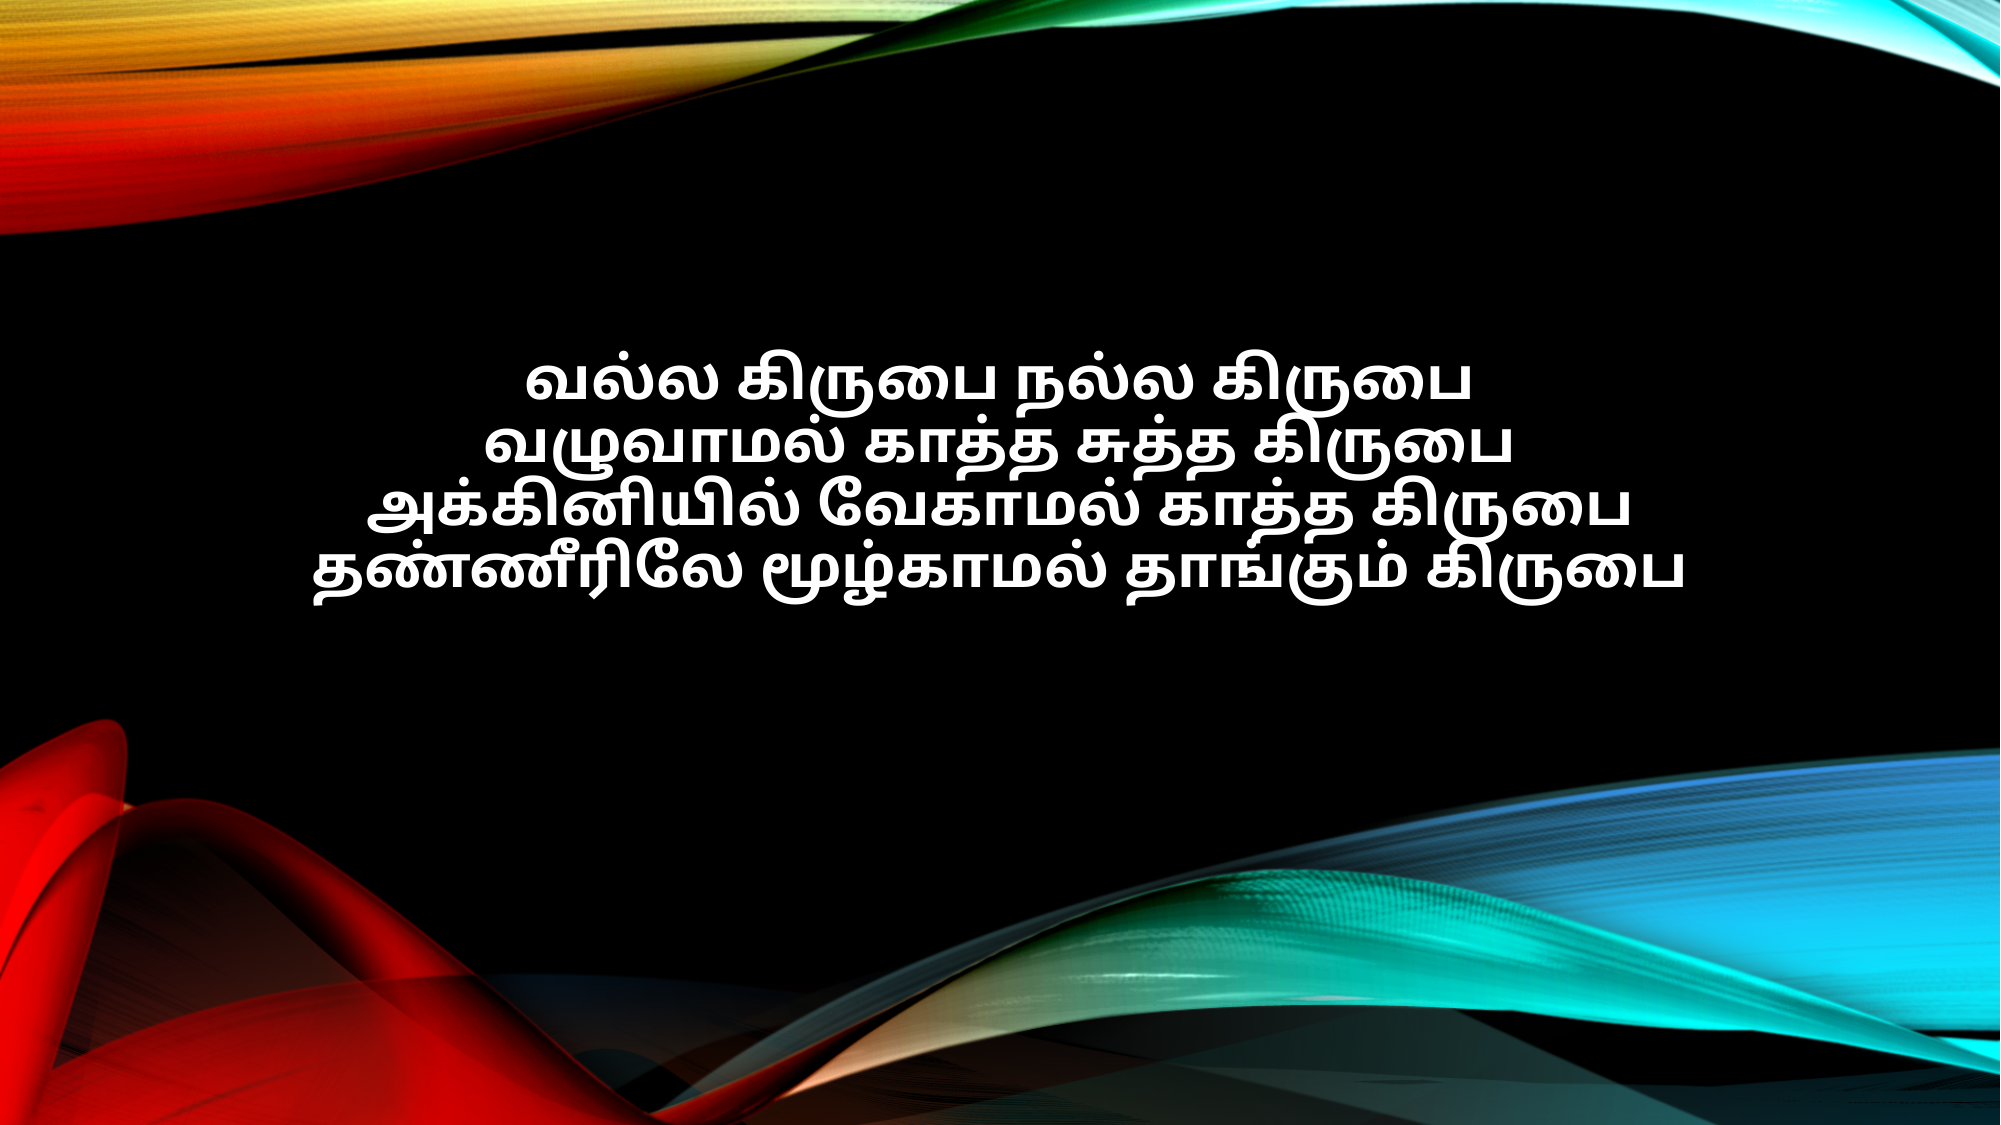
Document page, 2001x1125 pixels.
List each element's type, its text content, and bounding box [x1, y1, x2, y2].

subtitle வல்ல கிருபை நல்ல கிருபை வழுவாமல் காத்த சுத்த கிருபை அக்கினியில் வேகாமல் காத்த கிருபை தண்ணீரிலே மூழ்காமல் தாங்கும் கிருபை [0, 0, 2000, 1125]
